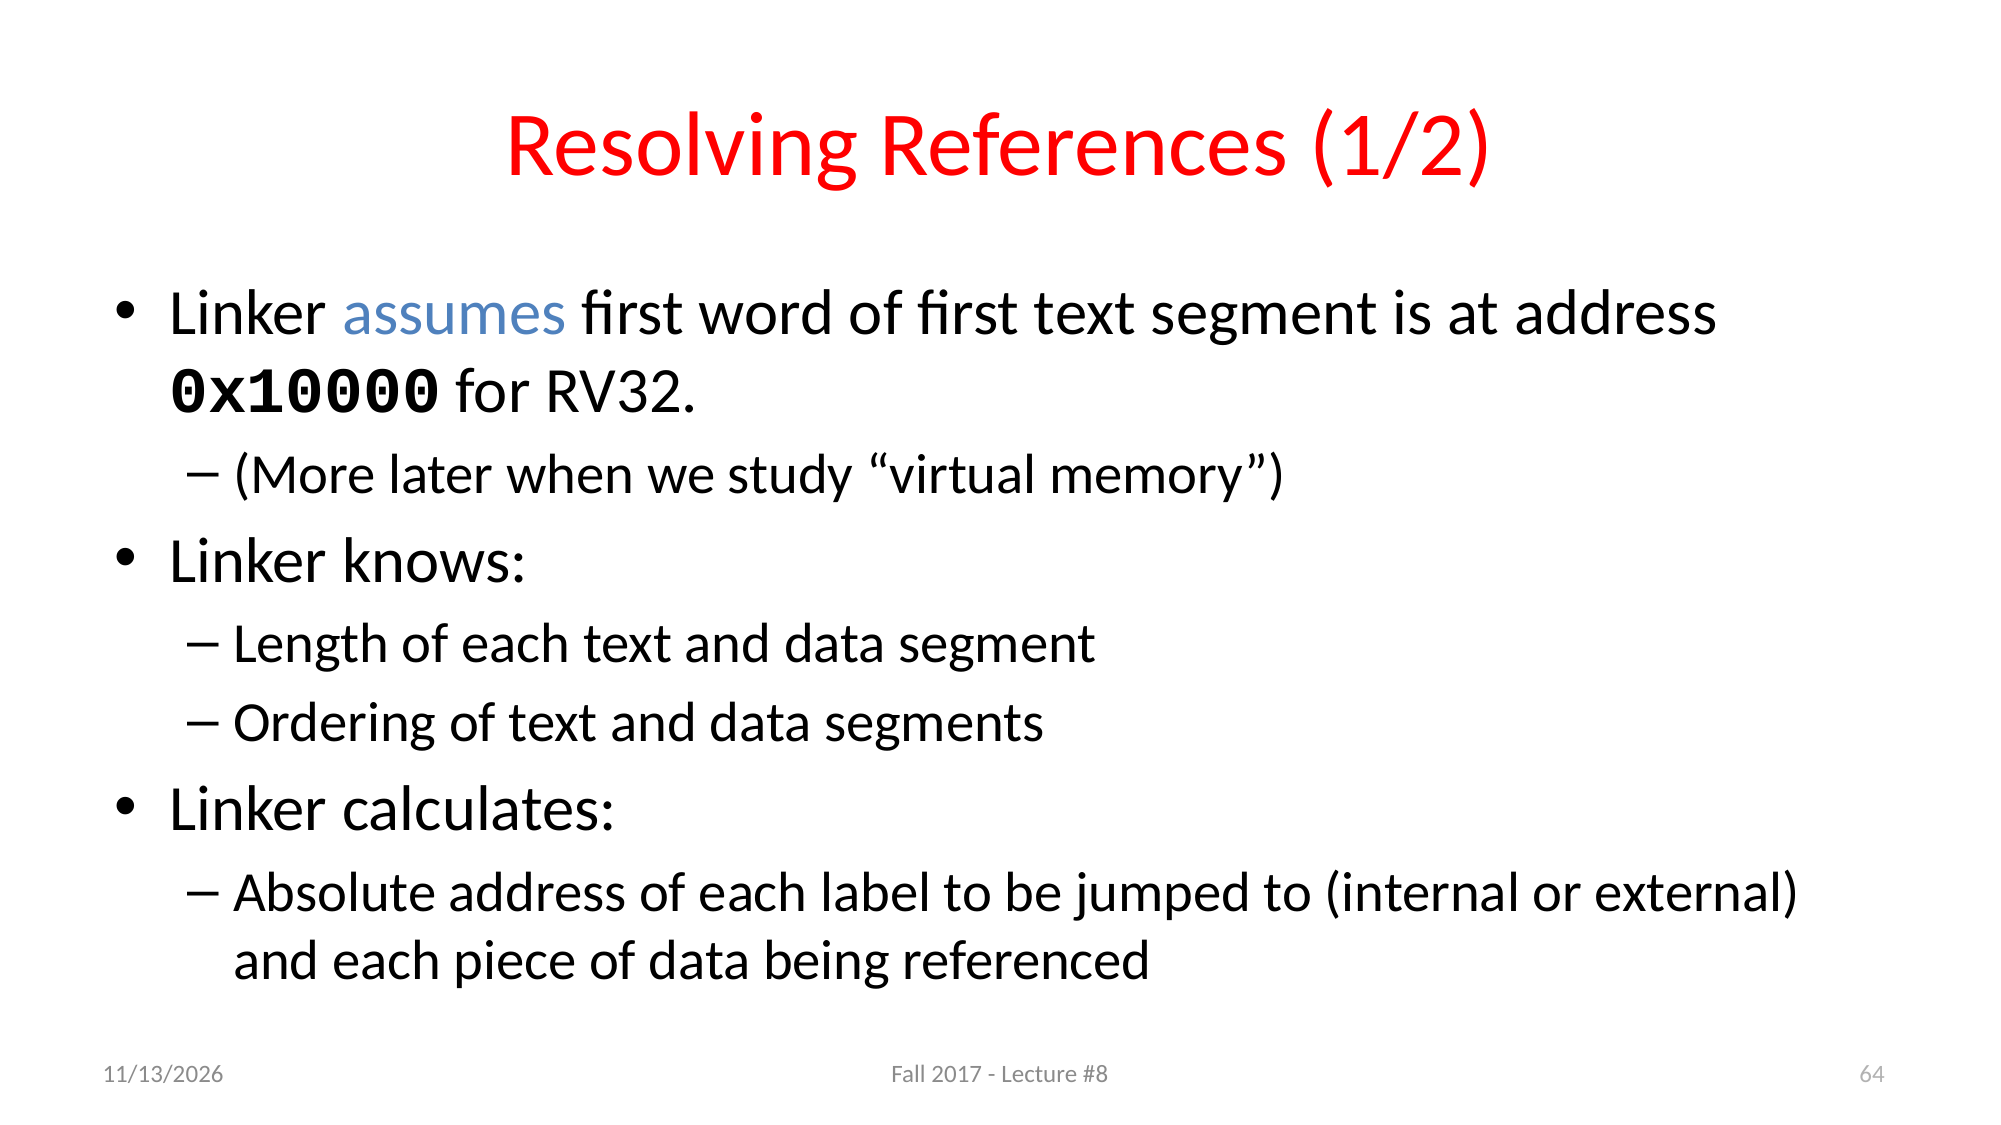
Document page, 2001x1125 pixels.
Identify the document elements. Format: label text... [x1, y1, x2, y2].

text_box 9/19/17 [87, 1042, 438, 1103]
list Linker assumes first word of first text segment is at address 0x10000 for RV32. (More later when we study “virtual memory”) Linker knows: Length of each text and data segment Ordering of text and data segments Linker calculates: Absolute address of each label to be jumped to (internal or external) and each piece of data being referenced [99, 262, 1900, 1005]
title Resolving References (1/2) [99, 45, 1900, 233]
slide_number 64 [1433, 1042, 1900, 1103]
text_box Fall 2017 - Lecture #8 [762, 1042, 1238, 1103]
